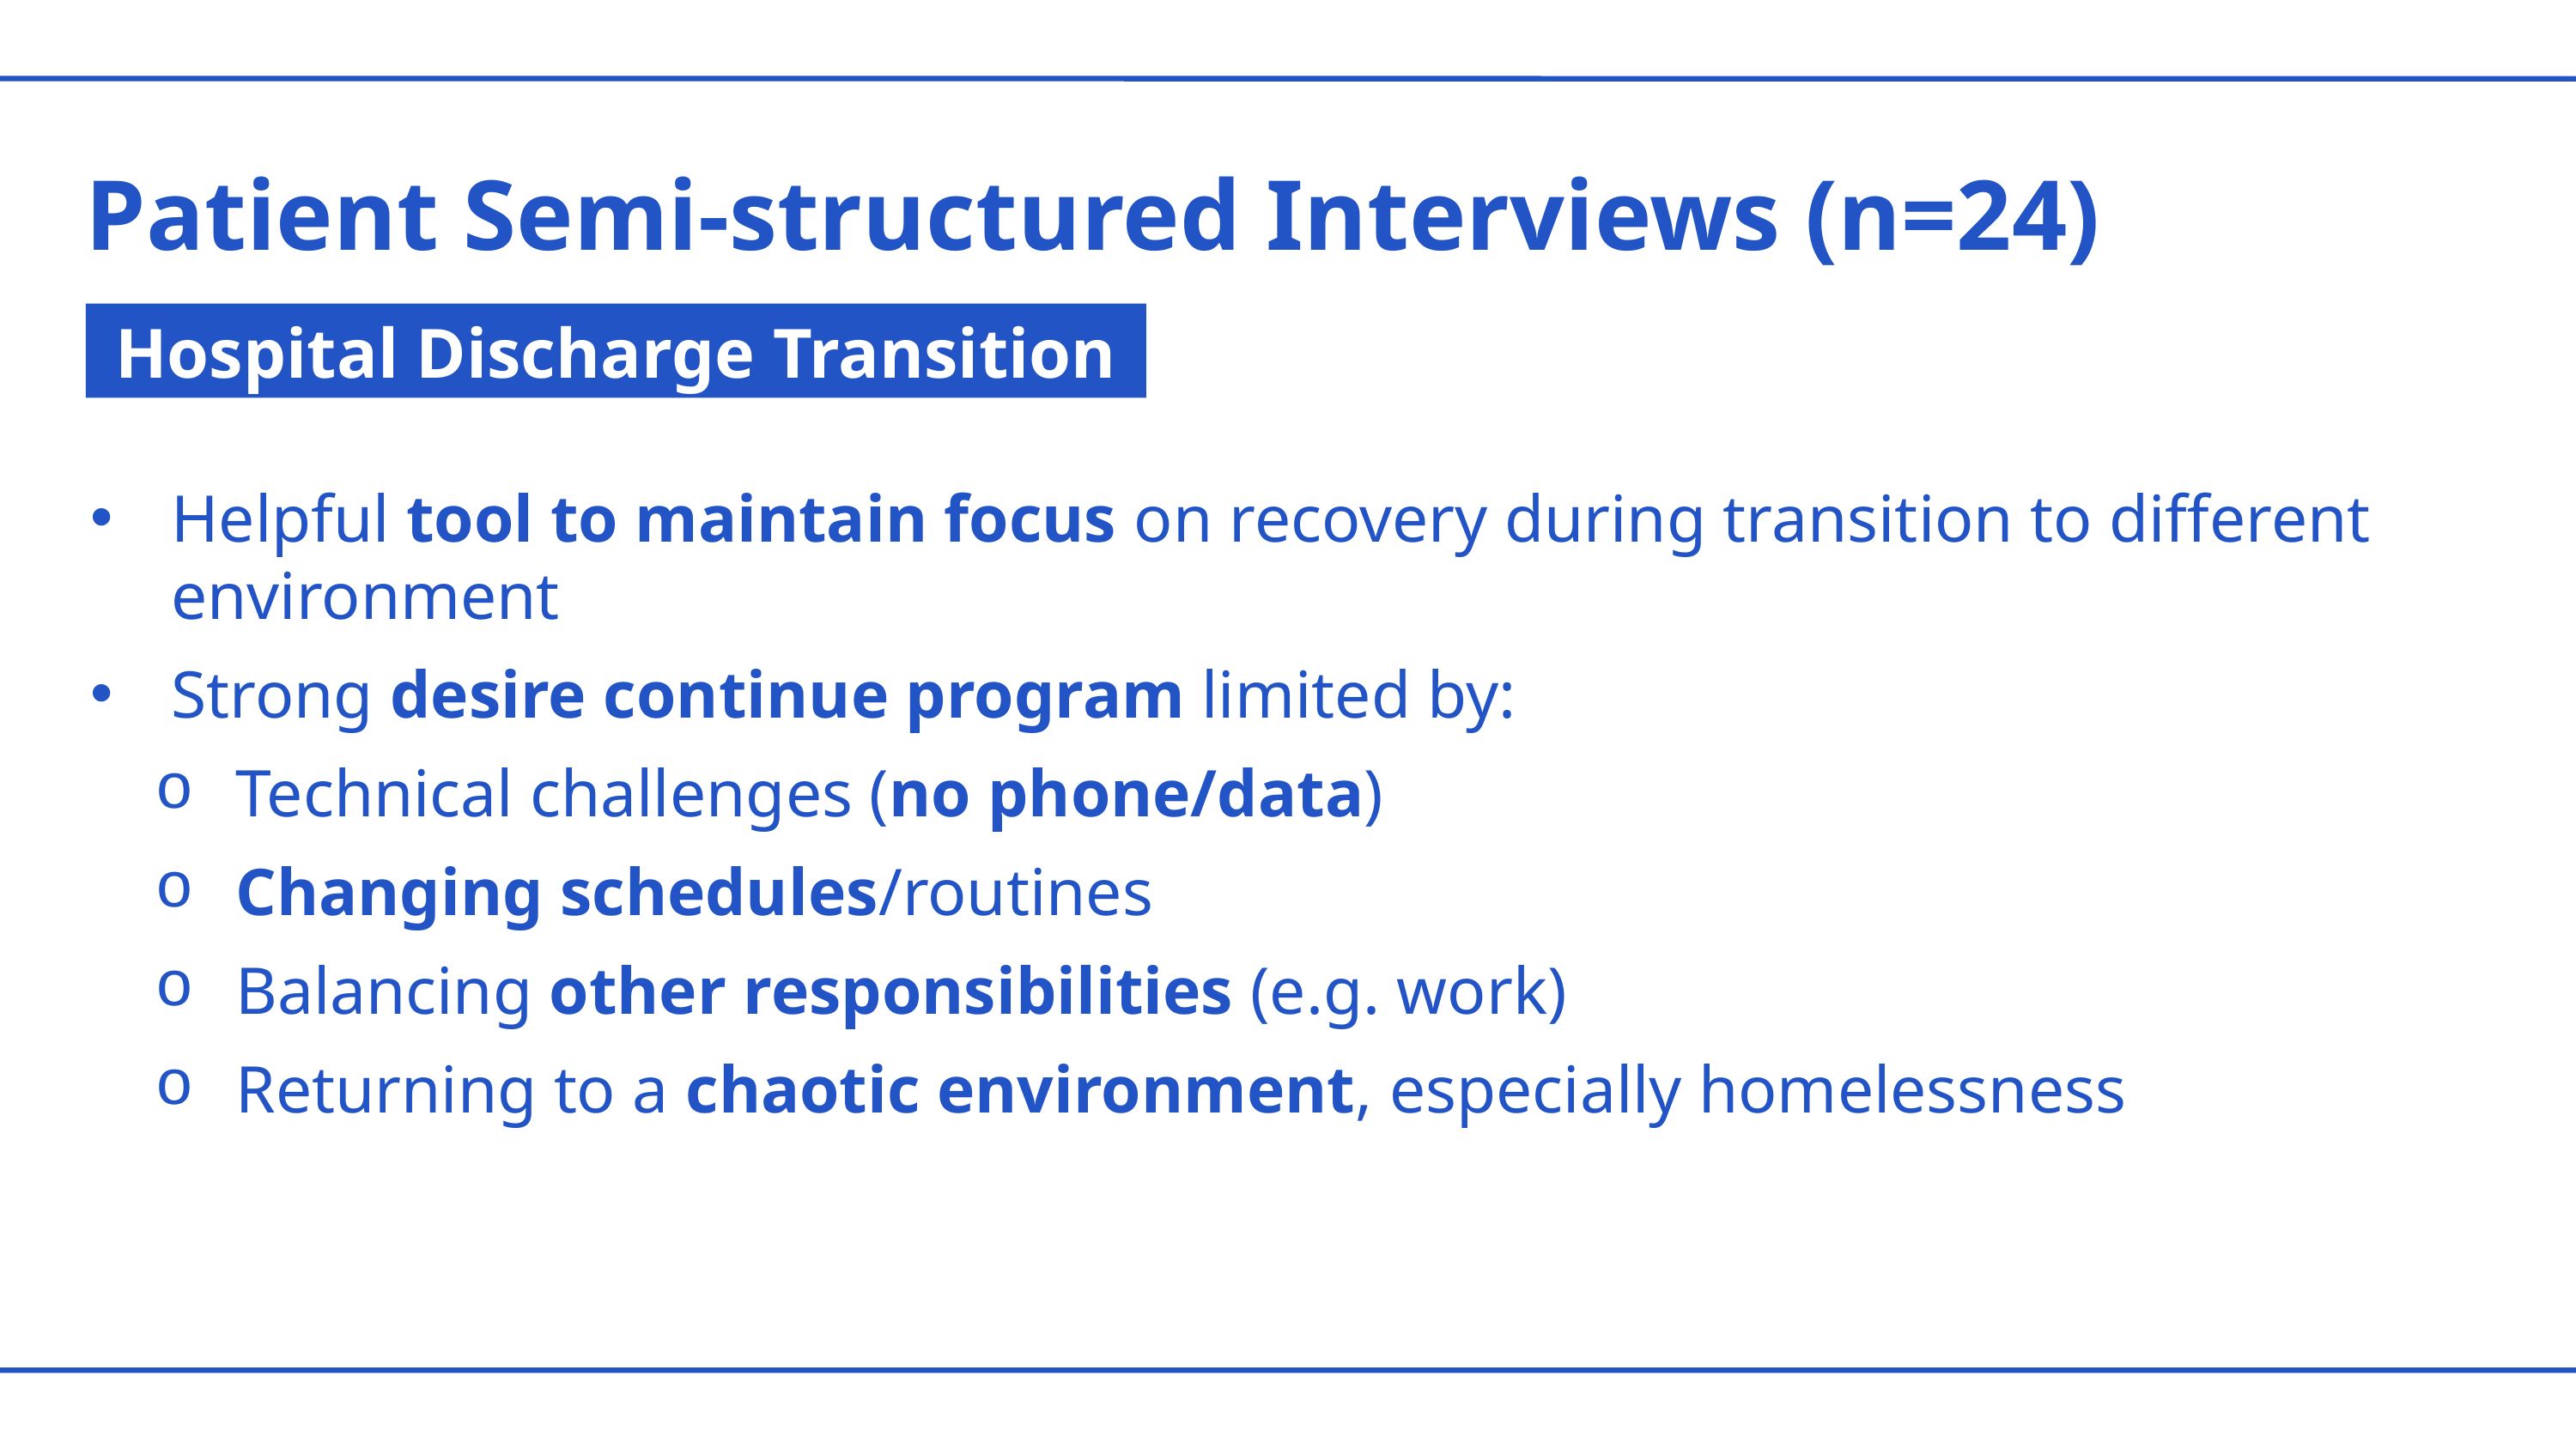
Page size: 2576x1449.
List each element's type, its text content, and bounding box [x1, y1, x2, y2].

text_box Hospital Discharge Transition [85, 303, 1146, 398]
text_box Helpful tool to maintain focus on recovery during transition to different environment Strong desire continue program limited by: Technical challenges (no phone/data) Changing schedules/routines Balancing other responsibilities (e.g. work) Returning to a chaotic environment, especially homelessness [90, 477, 2415, 1324]
text_box Patient Semi-structured Interviews (n=24) [85, 97, 2458, 270]
